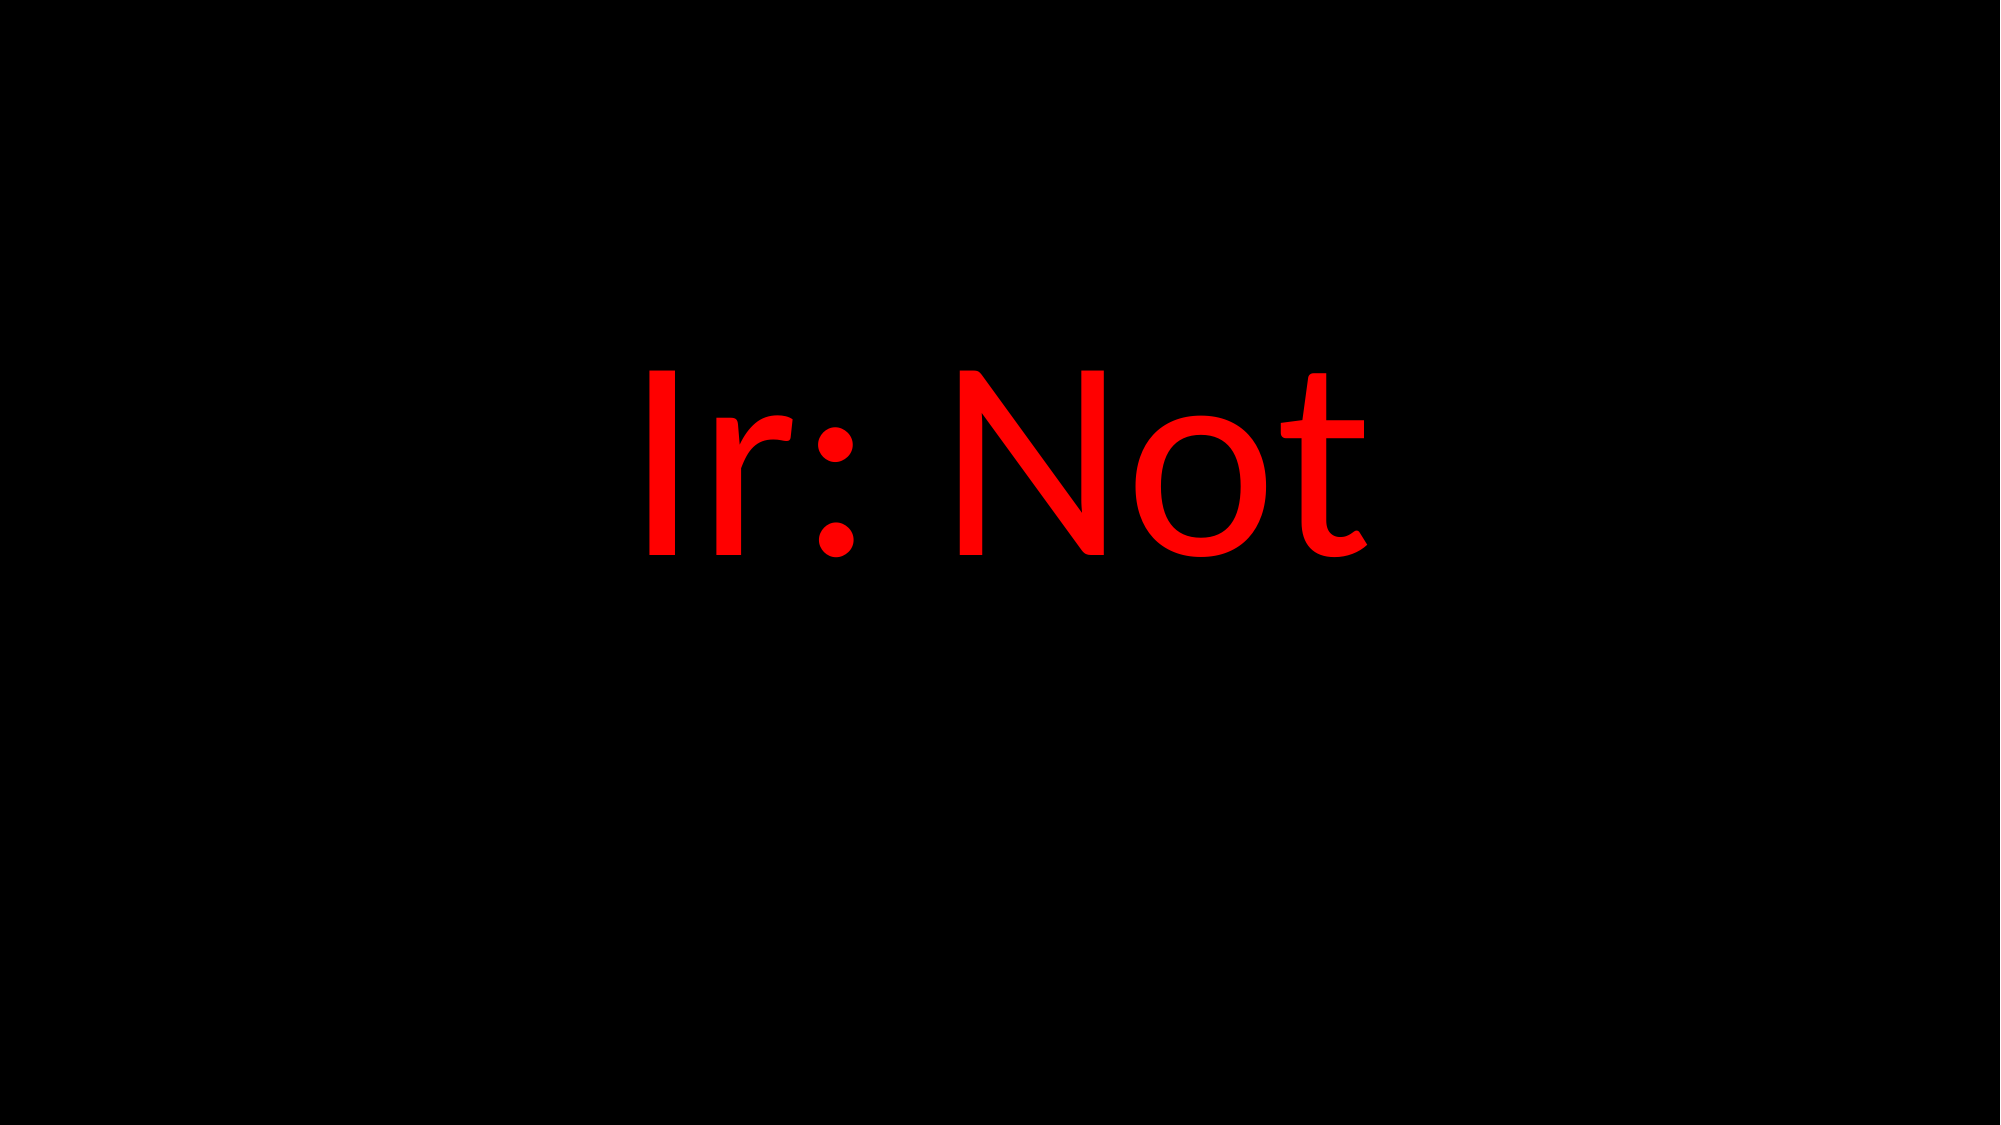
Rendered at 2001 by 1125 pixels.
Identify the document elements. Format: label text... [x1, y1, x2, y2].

list Ir: Not [137, 299, 1863, 1014]
